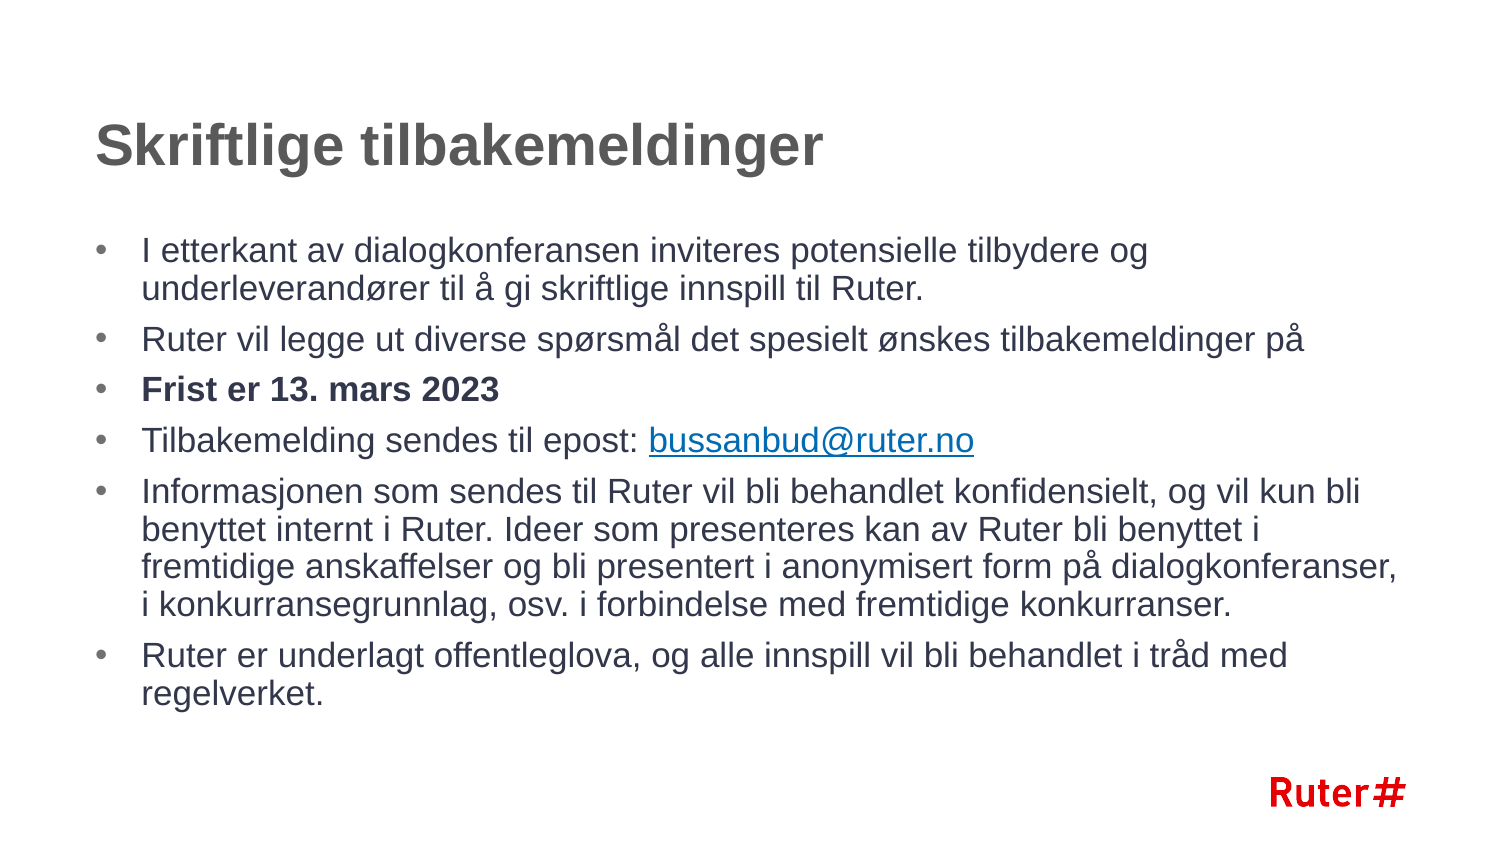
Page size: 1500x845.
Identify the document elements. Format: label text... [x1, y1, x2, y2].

title Skriftlige tilbakemeldinger [95, 106, 1405, 177]
picture [1271, 777, 1406, 807]
list I etterkant av dialogkonferansen inviteres potensielle tilbydere og underleverandører til å gi skriftlige innspill til Ruter. Ruter vil legge ut diverse spørsmål det spesielt ønskes tilbakemeldinger på Frist er 13. mars 2023 Tilbakemelding sendes til epost: bussanbud@ruter.no Informasjonen som sendes til Ruter vil bli behandlet konfidensielt, og vil kun bli benyttet internt i Ruter. Ideer som presenteres kan av Ruter bli benyttet i fremtidige anskaffelser og bli presentert i anonymisert form på dialogkonferanser, i konkurransegrunnlag, osv. i forbindelse med fremtidige konkurranser. Ruter er underlagt offentleglova, og alle innspill vil bli behandlet i tråd med regelverket. [95, 224, 1405, 749]
